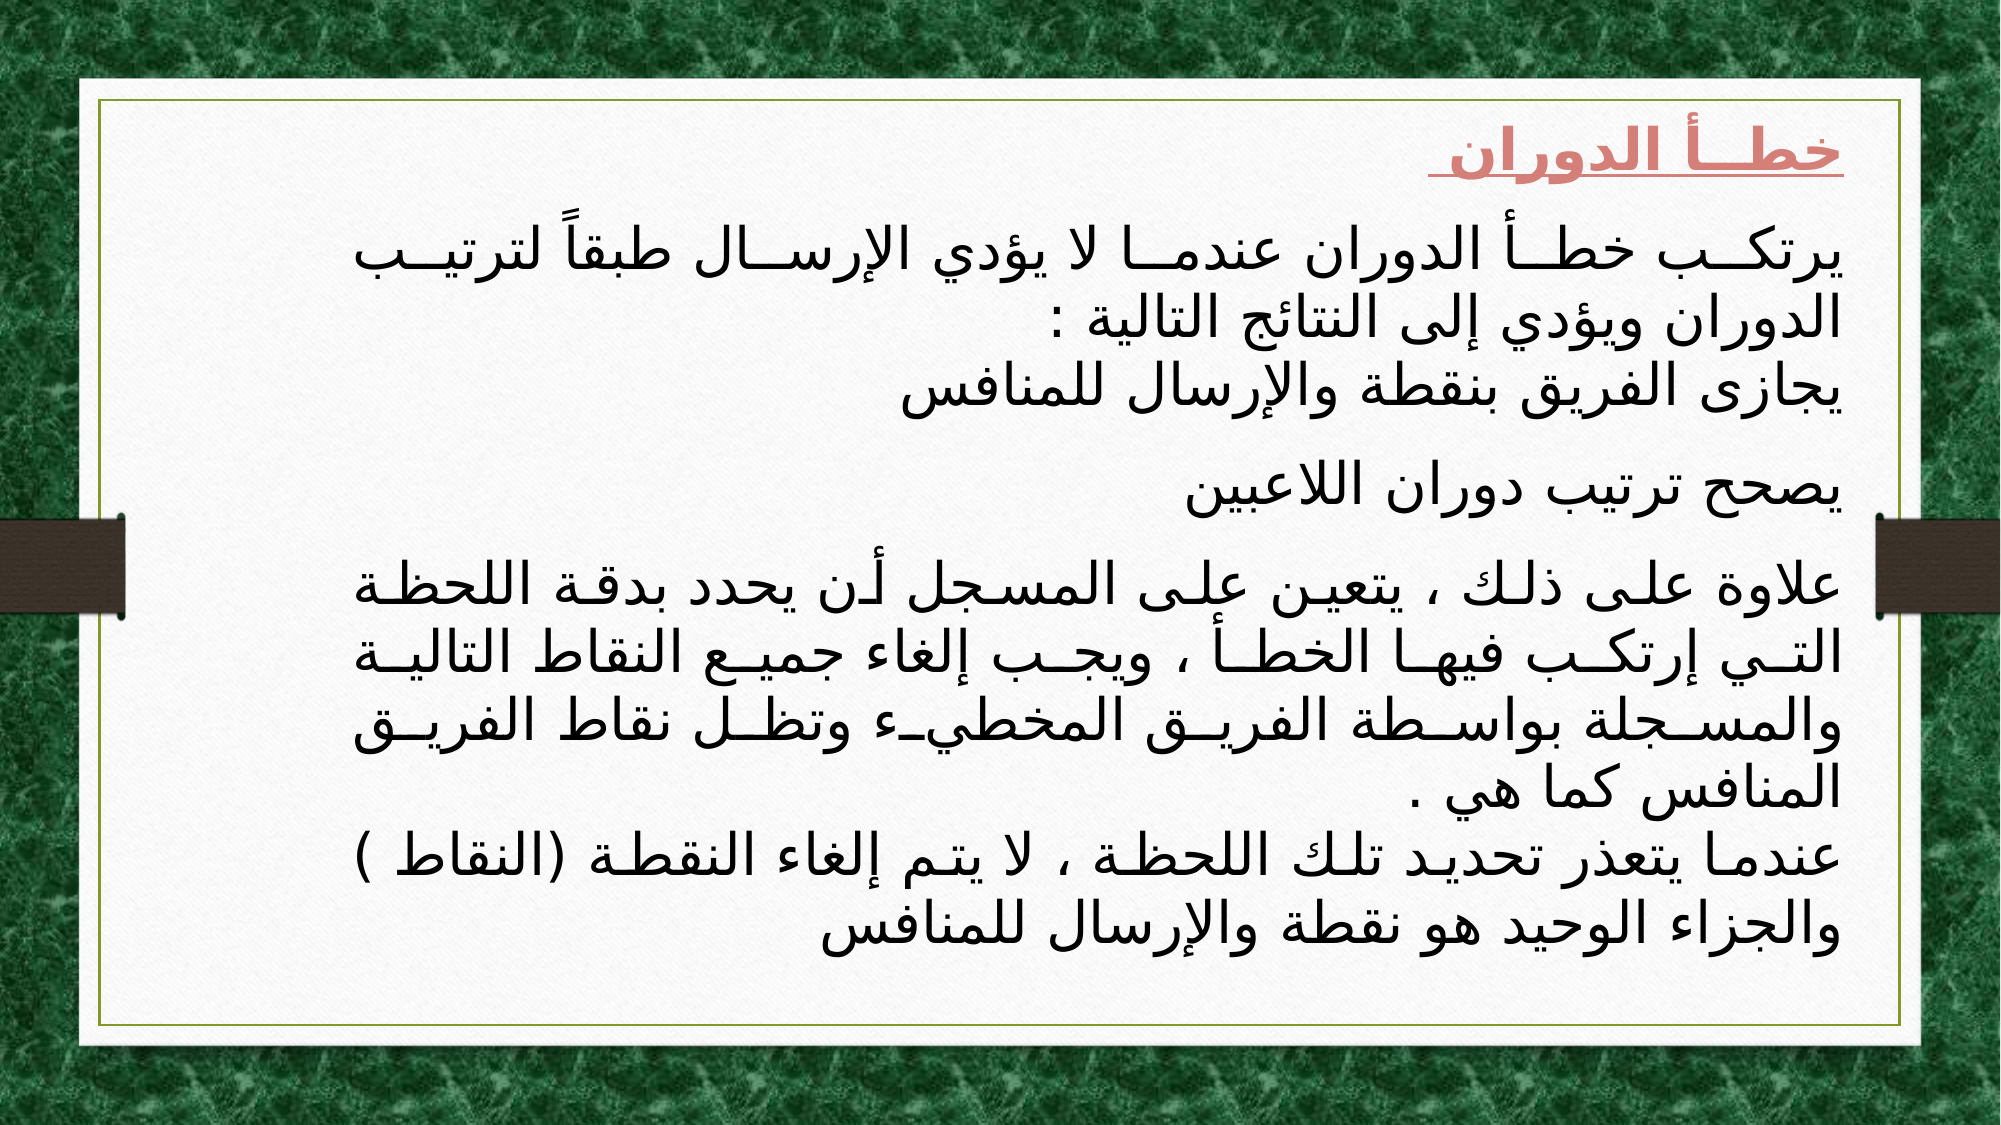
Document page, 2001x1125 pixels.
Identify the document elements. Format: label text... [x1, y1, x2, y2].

table_cell يجازى الفريق بنقطة والإرسال للمنافس [341, 351, 1856, 451]
table_cell عندما يتعذر تحديد تلك اللحظة ، لا يتم إلغاء النقطة (النقاط ) والجزاء الوحيد هو نقطة والإرسال للمنافس [341, 822, 1856, 957]
table_cell يصحح ترتيب دوران اللاعبين [341, 451, 1856, 551]
table_cell علاوة على ذلك ، يتعين على المسجل أن يحدد بدقة اللحظة التي إرتكب فيها الخطأ ، ويجب إلغاء جميع النقاط التالية والمسجلة بواسطة الفريق المخطيء وتظل نقاط الفريق المنافس كما هي . [341, 551, 1856, 822]
picture [0, 0, 2001, 1125]
table_cell يرتكب خطأ الدوران عندما لا يؤدي الإرسال طبقاً لترتيب الدوران ويؤدي إلى النتائج التالية : [341, 216, 1856, 351]
table_header خطــأ الدوران [341, 116, 1856, 216]
